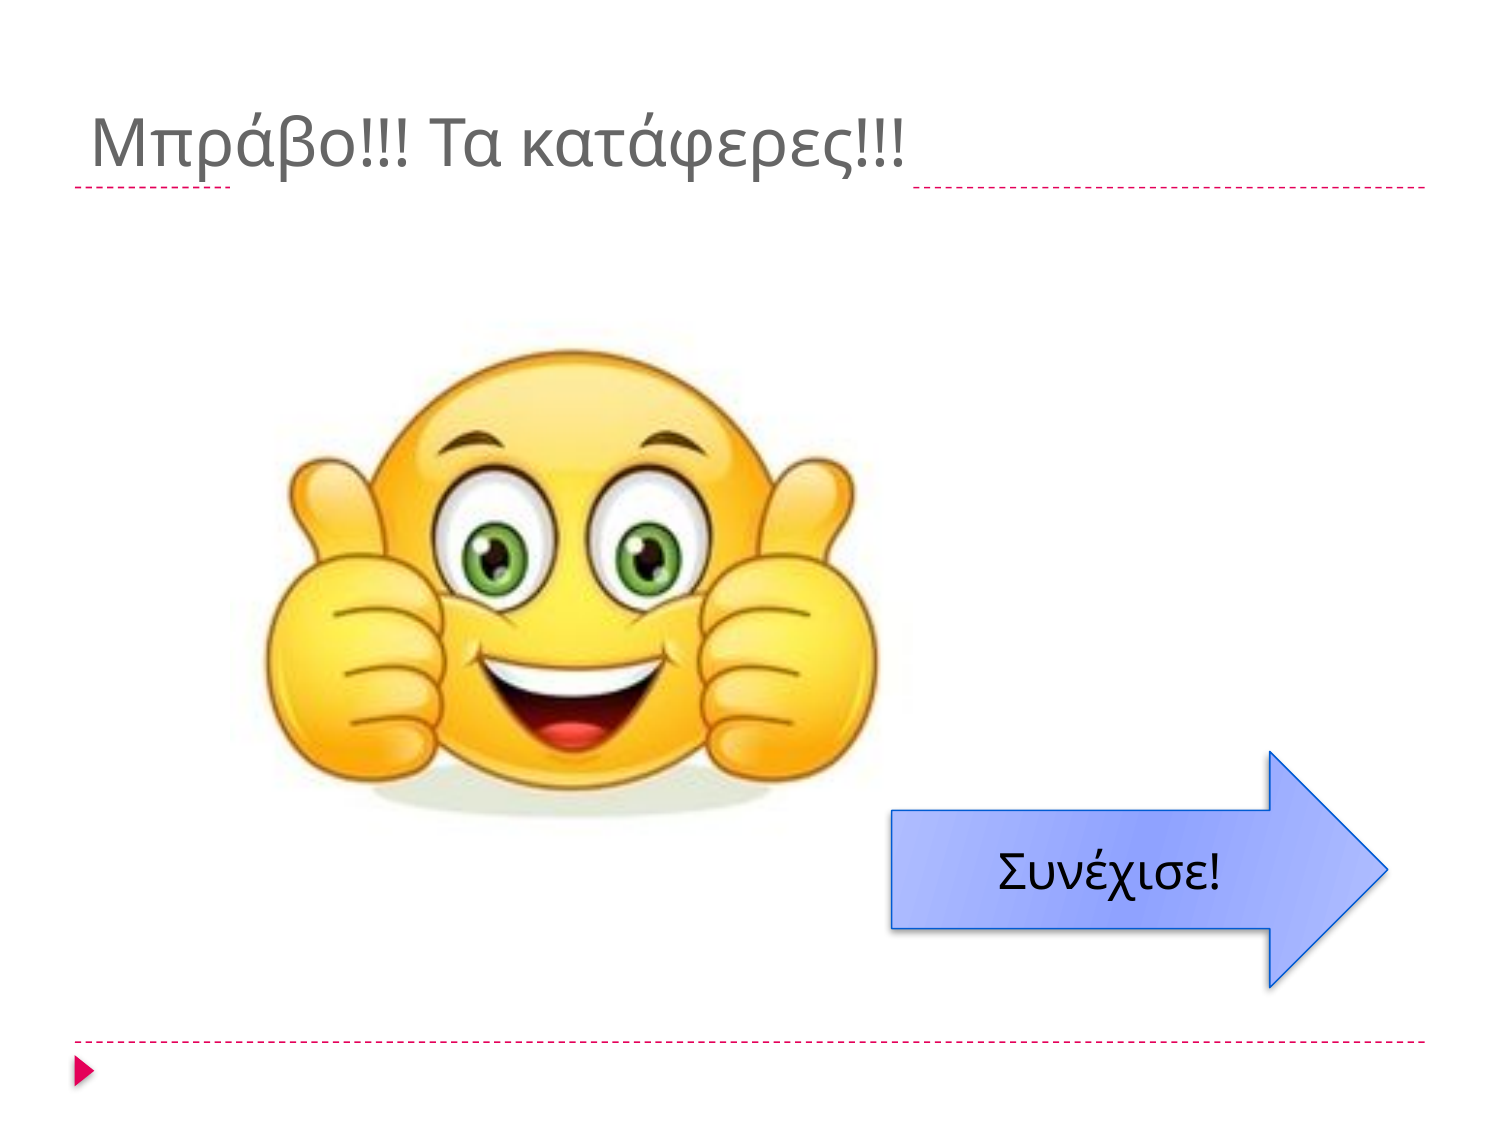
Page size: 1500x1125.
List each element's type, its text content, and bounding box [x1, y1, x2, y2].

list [229, 184, 913, 902]
text_box Συνέχισε! [890, 750, 1389, 989]
title Μπράβο!!! Τα κατάφερες!!! [75, 24, 1425, 188]
